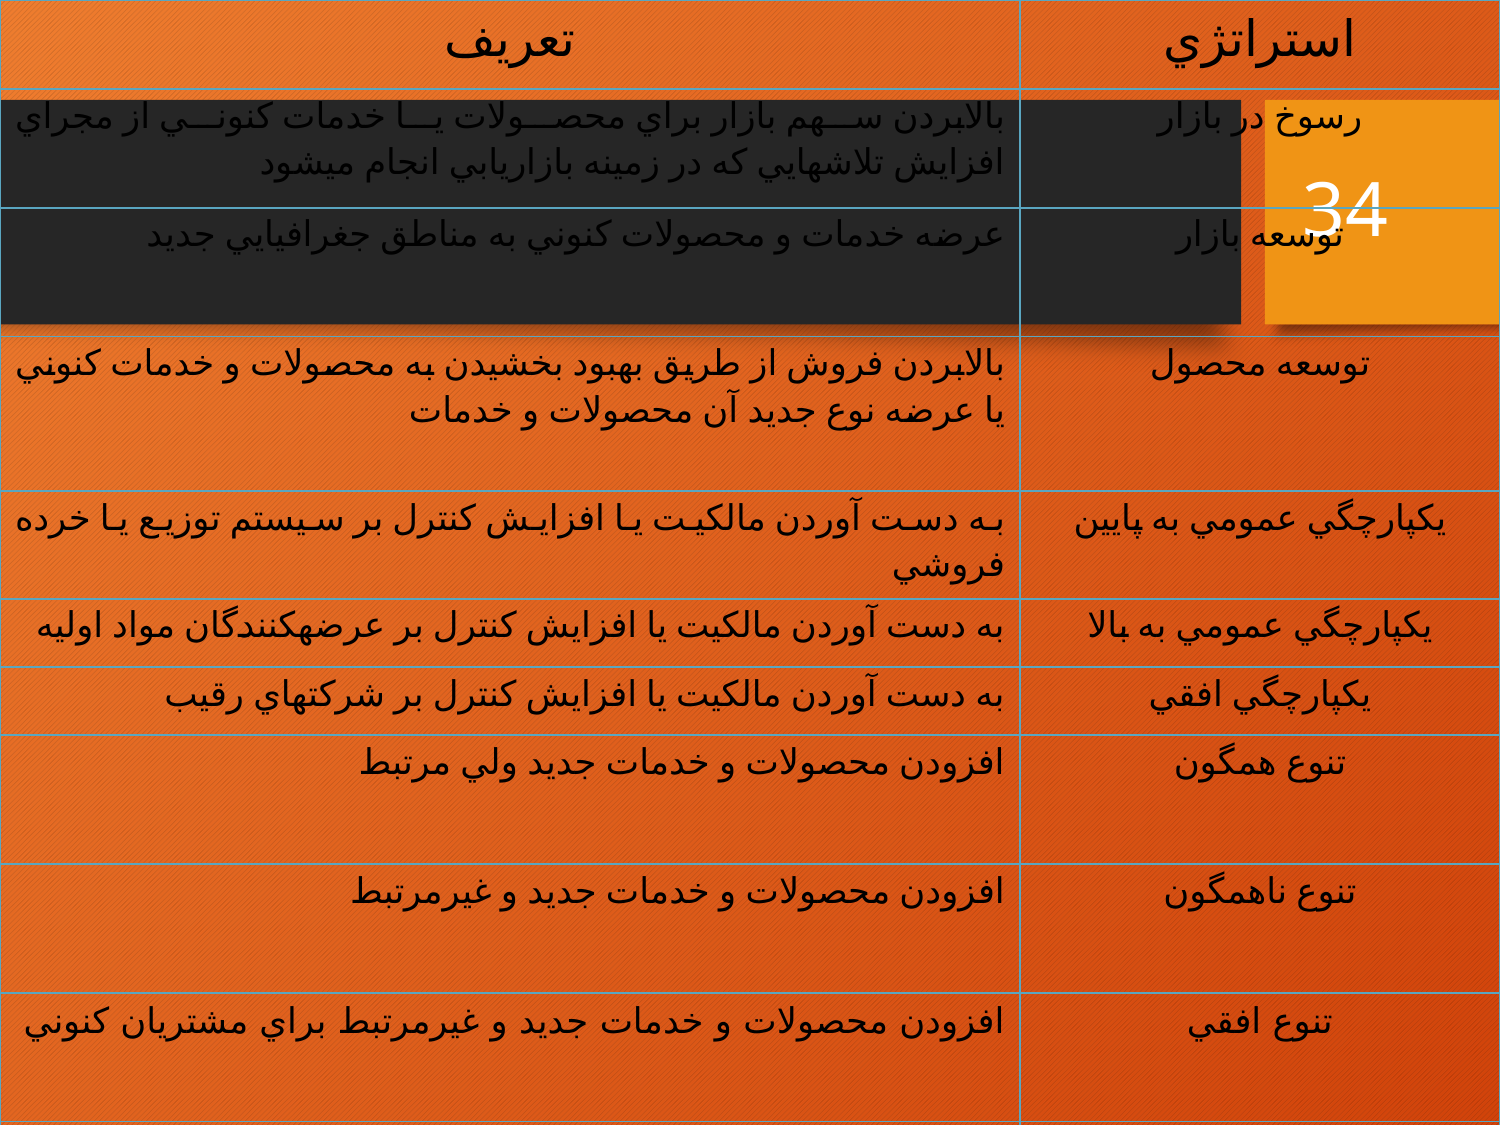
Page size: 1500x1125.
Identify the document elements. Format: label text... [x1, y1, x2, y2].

table_cell تنوع افقي [1021, 994, 1499, 1121]
table_cell بالابردن فروش از طريق بهبود بخشيدن به محصولات و خدمات كنوني يا عرضه نوع جديد آن محصولات و خدمات [1, 337, 1019, 490]
table_cell به دست آوردن مالكيت يا افزايش كنترل بر شركت‏هاي رقيب [1, 668, 1019, 734]
table_header استراتژي [1021, 1, 1499, 88]
table_cell افزودن محصولات و خدمات جديد و غيرمرتبط [1, 865, 1019, 992]
table_cell تنوع ناهمگون [1021, 865, 1499, 992]
table_cell يكپارچگي عمومي به بالا [1021, 600, 1499, 666]
table_cell عرضه خدمات و محصولات كنوني به مناطق جغرافيايي جديد [1, 209, 1019, 336]
table_cell بالابردن سهم بازار براي محصولات يا خدمات كنوني از مجراي افزايش تلاش‏هايي كه در زمينه بازاريابي انجام مي‏شود [1, 90, 1019, 207]
table_cell به دست آوردن مالكيت يا افزايش كنترل بر سيستم توزيع يا خرده فروشي [1, 492, 1019, 598]
table_header تعريف [1, 1, 1019, 88]
table_cell توسعه بازار [1021, 209, 1499, 336]
table_cell رسوخ در بازار [1021, 90, 1499, 207]
table_cell افزودن محصولات و خدمات جديد و غيرمرتبط براي مشتريان كنوني [1, 994, 1019, 1121]
table_cell تنوع همگون [1021, 736, 1499, 863]
table_cell يكپارچگي افقي [1021, 668, 1499, 734]
table_cell يكپارچگي عمومي به پايين [1021, 492, 1499, 598]
table_cell به دست آوردن مالكيت يا افزايش كنترل بر عرضه‏كنندگان مواد اوليه [1, 600, 1019, 666]
table_cell توسعه محصول [1021, 337, 1499, 490]
slide_number 34 [1287, 123, 1478, 303]
table_cell افزودن محصولات و خدمات جديد ولي مرتبط [1, 736, 1019, 863]
